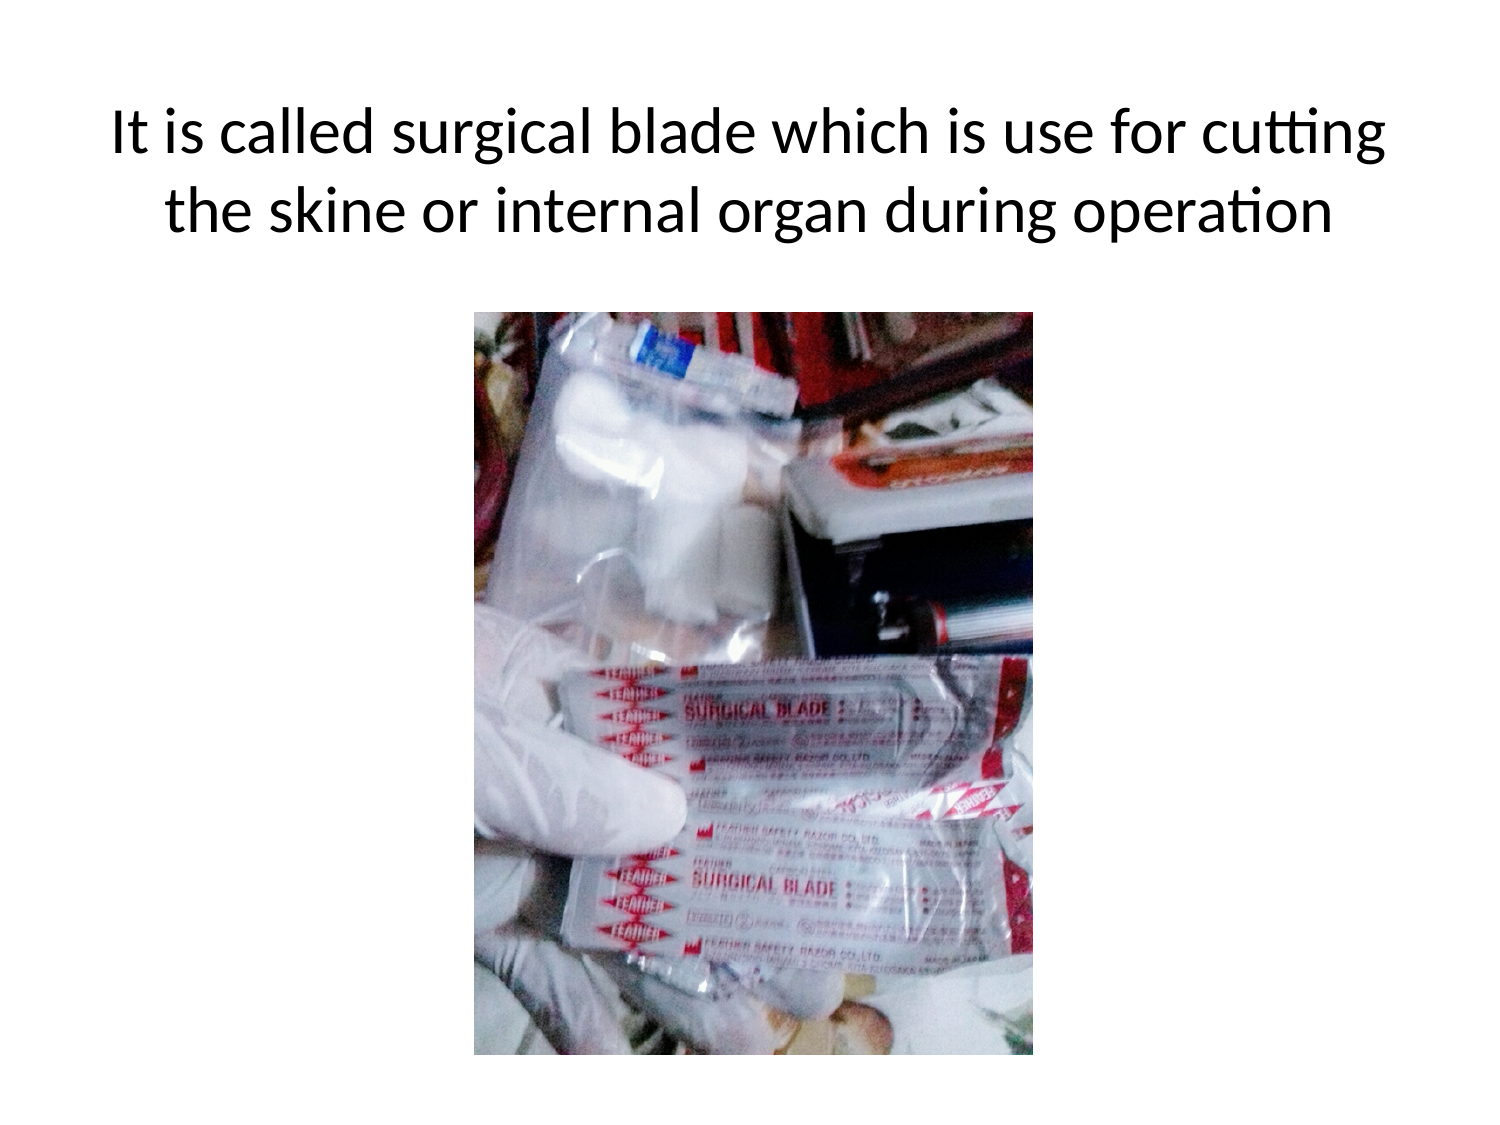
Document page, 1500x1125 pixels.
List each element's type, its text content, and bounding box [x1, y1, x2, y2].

title It is called surgical blade which is use for cutting the skine or internal organ during operation [75, 45, 1425, 288]
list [474, 312, 1033, 1056]
